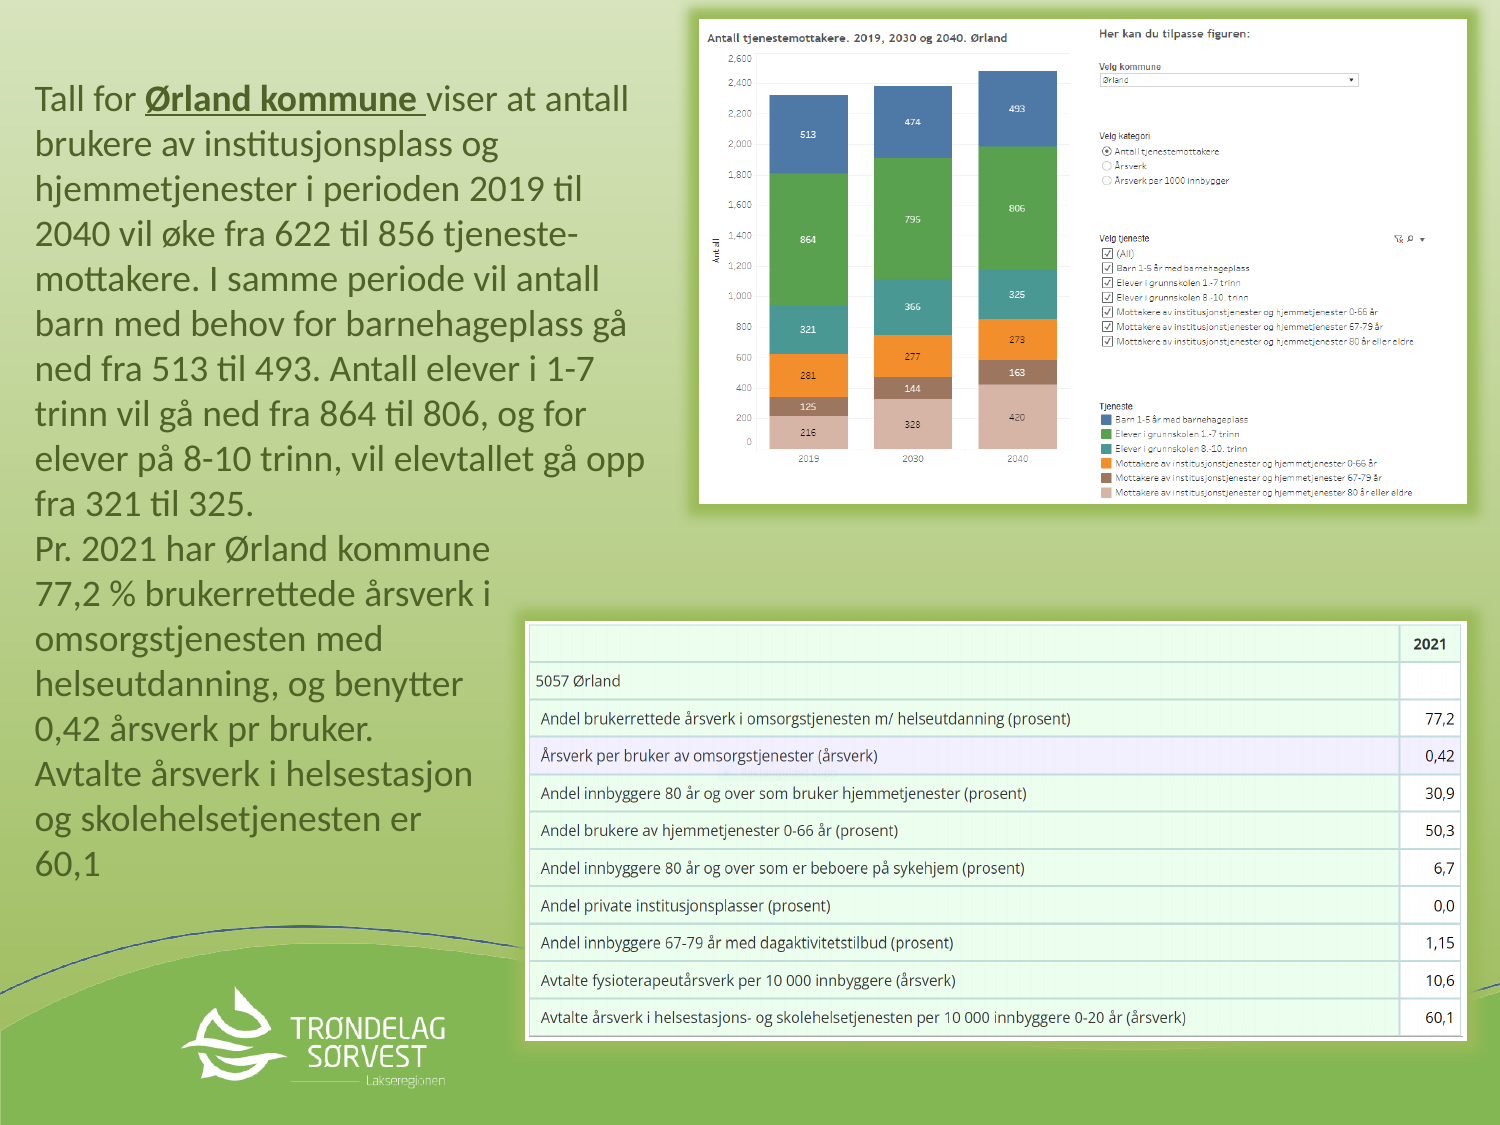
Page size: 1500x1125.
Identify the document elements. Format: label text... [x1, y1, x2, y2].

picture [0, 621, 1500, 1125]
text_box Tall for Ørland kommune viser at antall brukere av institusjonsplass og hjemmetjenester i perioden 2019 til 2040 vil øke fra 622 til 856 tjeneste- mottakere. I samme periode vil antall barn med behov for barnehageplass gå ned fra 513 til 493. Antall elever i 1-7 trinn vil gå ned fra 864 til 806, og for elever på 8-10 trinn, vil elevtallet gå opp fra 321 til 325. Pr. 2021 har Ørland kommune 77,2 % brukerrettede årsverk i omsorgstjenesten med helseutdanning, og benytter 0,42 årsverk pr bruker. Avtalte årsverk i helsestasjon og skolehelsetjenesten er 60,1 [19, 66, 670, 892]
picture [699, 18, 1467, 504]
